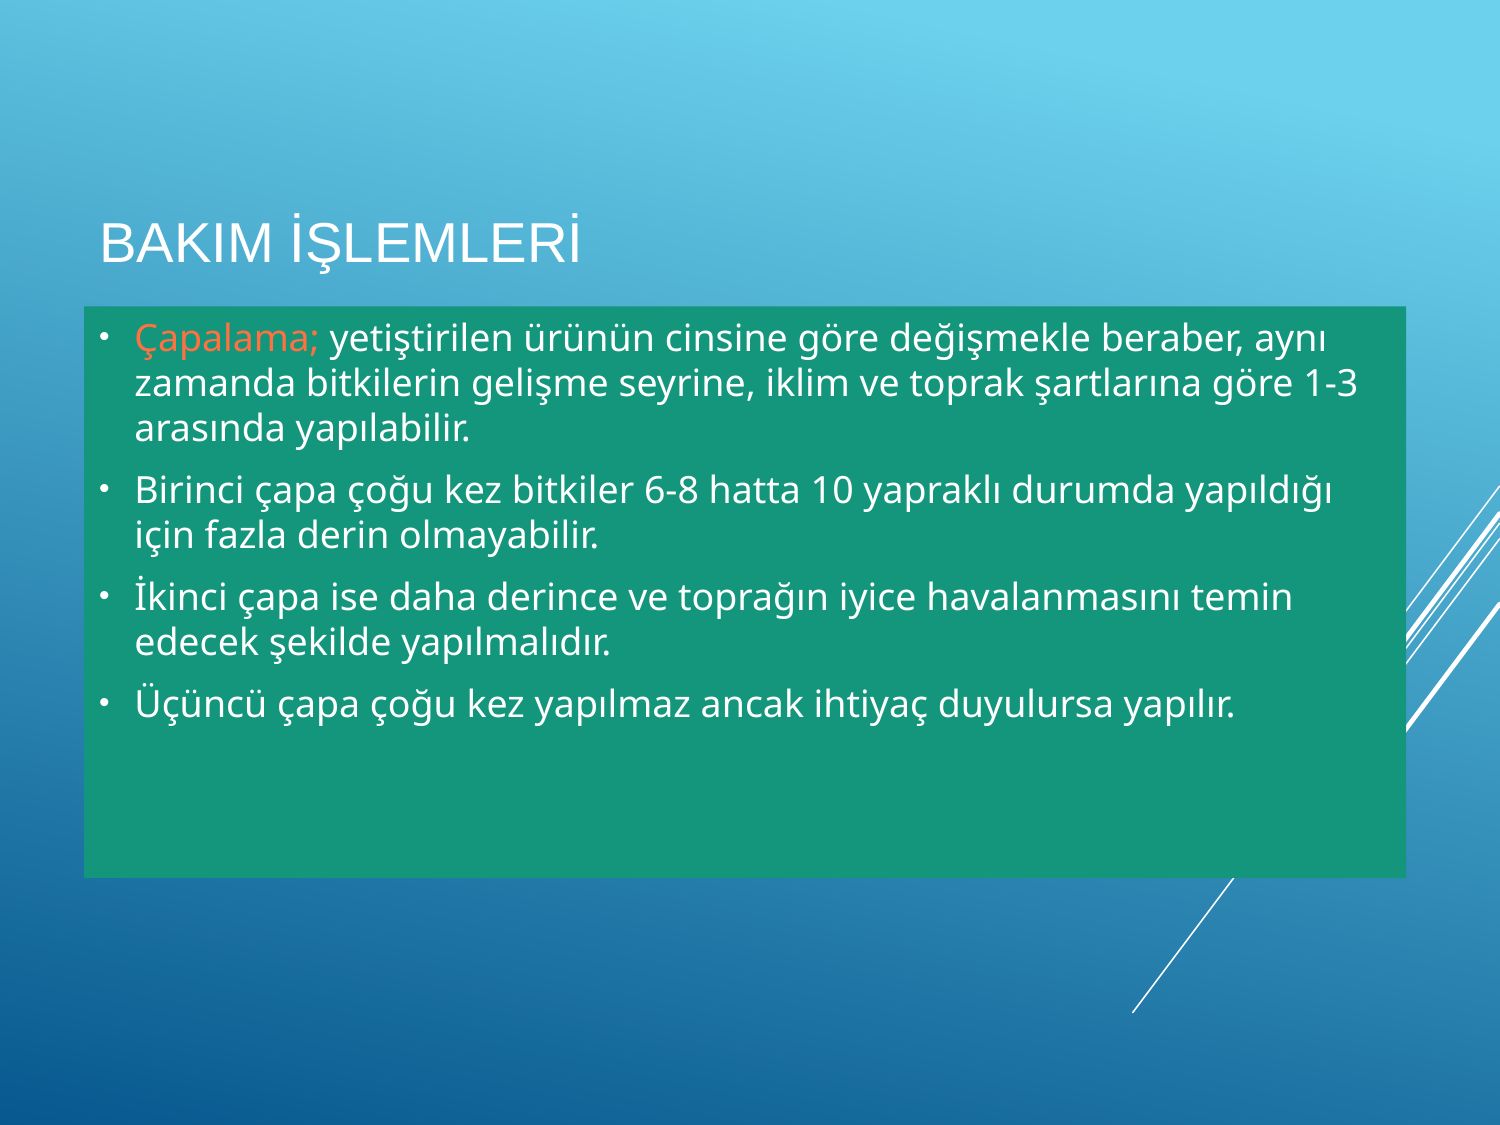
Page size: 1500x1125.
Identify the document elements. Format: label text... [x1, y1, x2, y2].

list Çapalama; yetiştirilen ürünün cinsine göre değişmekle beraber, aynı zamanda bitkilerin gelişme seyrine, iklim ve toprak şartlarına göre 1-3 arasında yapılabilir. Birinci çapa çoğu kez bitkiler 6-8 hatta 10 yapraklı durumda yapıldığı için fazla derin olmayabilir. İkinci çapa ise daha derince ve toprağın iyice havalanmasını temin edecek şekilde yapılmalıdır. Üçüncü çapa çoğu kez yapılmaz ancak ihtiyaç duyulursa yapılır. [84, 306, 1407, 879]
title BAKIM İŞLEMLERİ [84, 179, 1135, 282]
